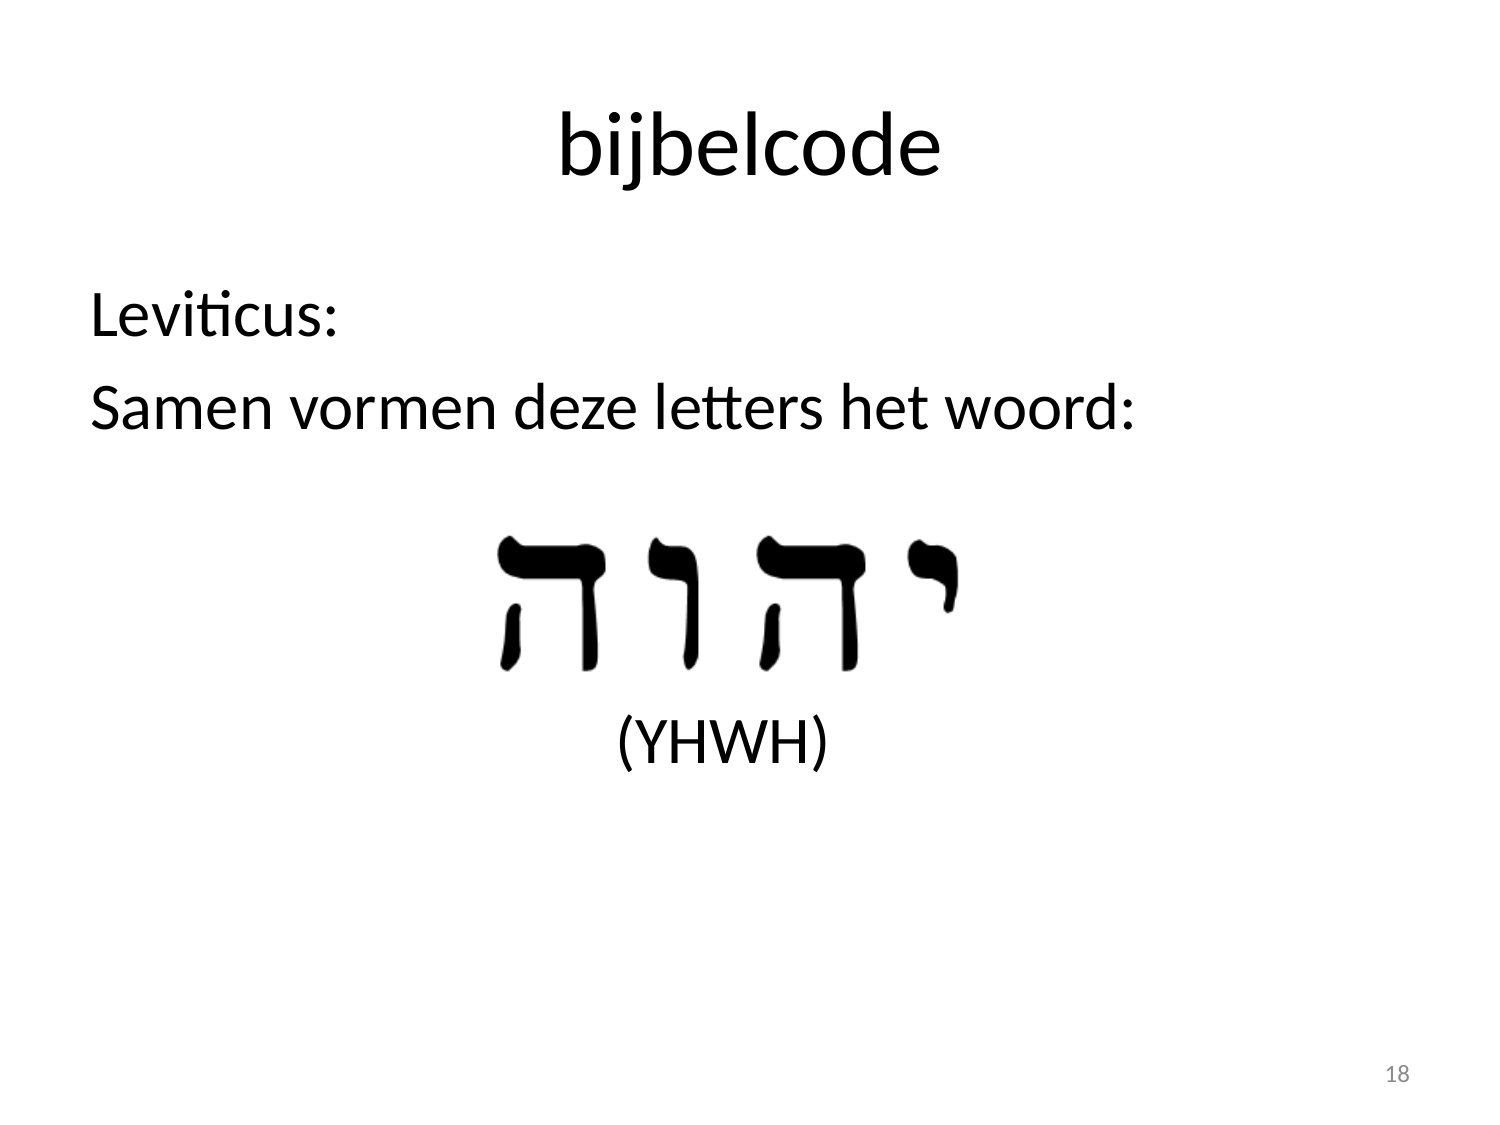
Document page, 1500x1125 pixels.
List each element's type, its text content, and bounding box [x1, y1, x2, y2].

list Leviticus: Samen vormen deze letters het woord: (YHWH) [75, 262, 1425, 1005]
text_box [484, 530, 963, 694]
slide_number 18 [1074, 1042, 1425, 1103]
title bijbelcode [75, 45, 1425, 233]
